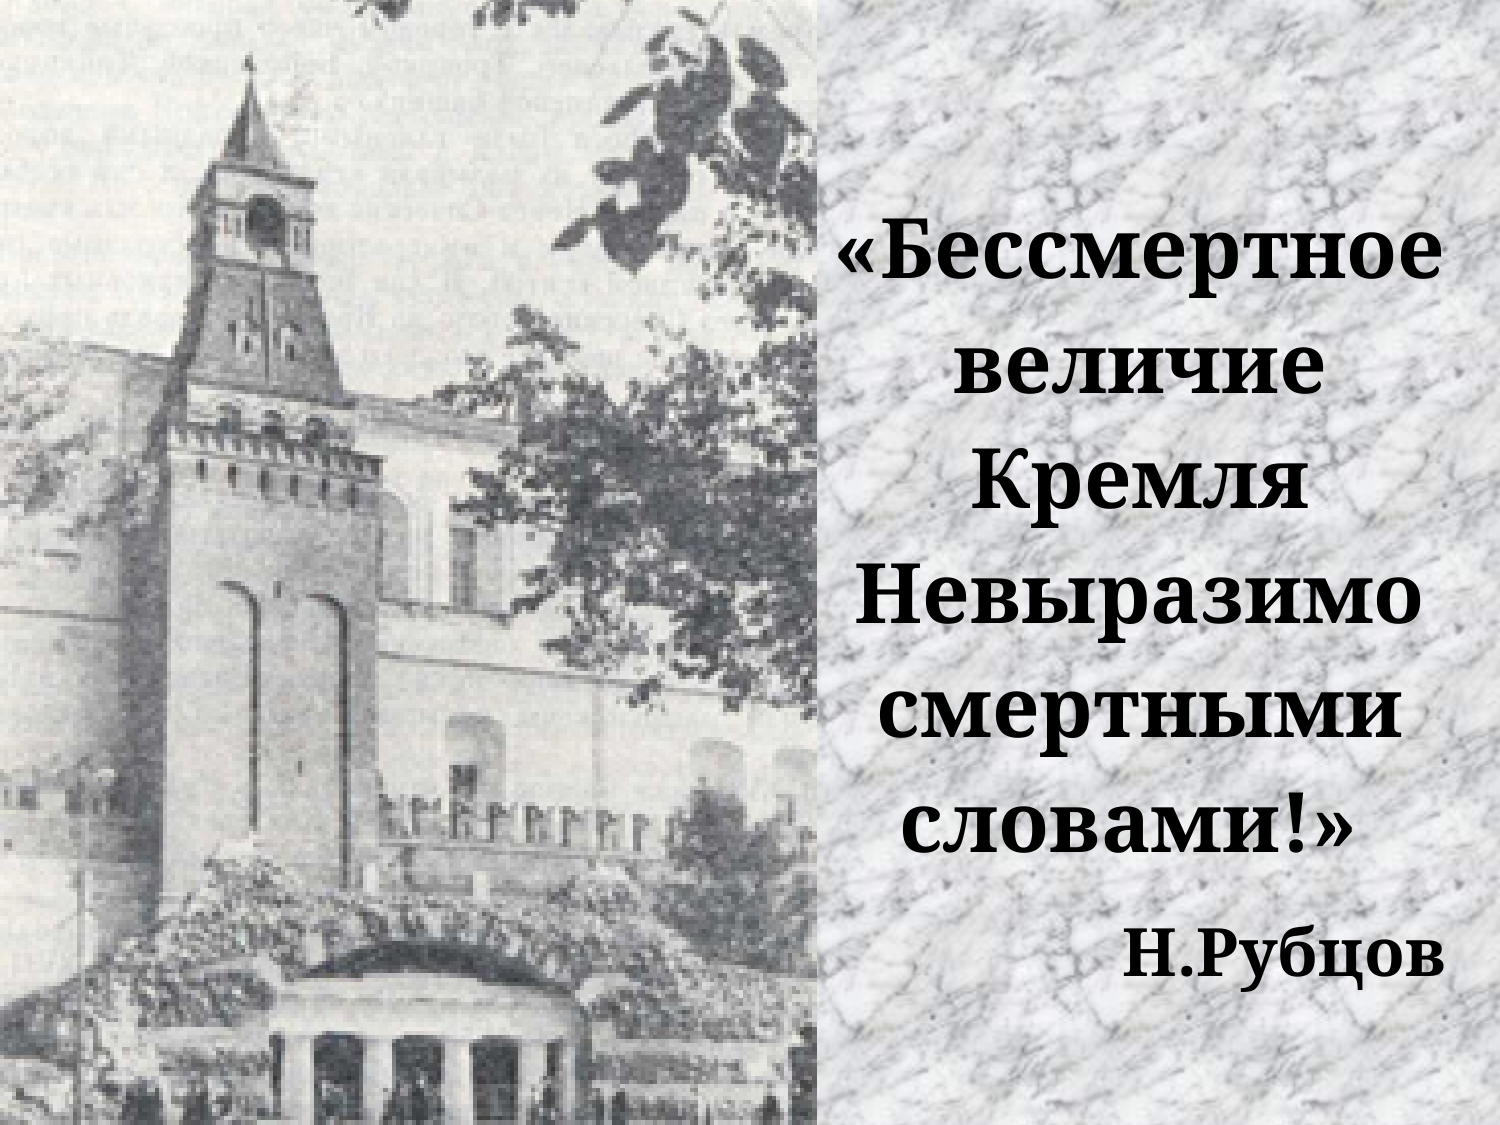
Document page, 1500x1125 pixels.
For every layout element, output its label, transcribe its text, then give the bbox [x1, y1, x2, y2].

text_box «Бессмертное величие Кремля Невыразимо смертными словами!» Н.Рубцов [821, 172, 1483, 997]
picture [0, 0, 1500, 1125]
